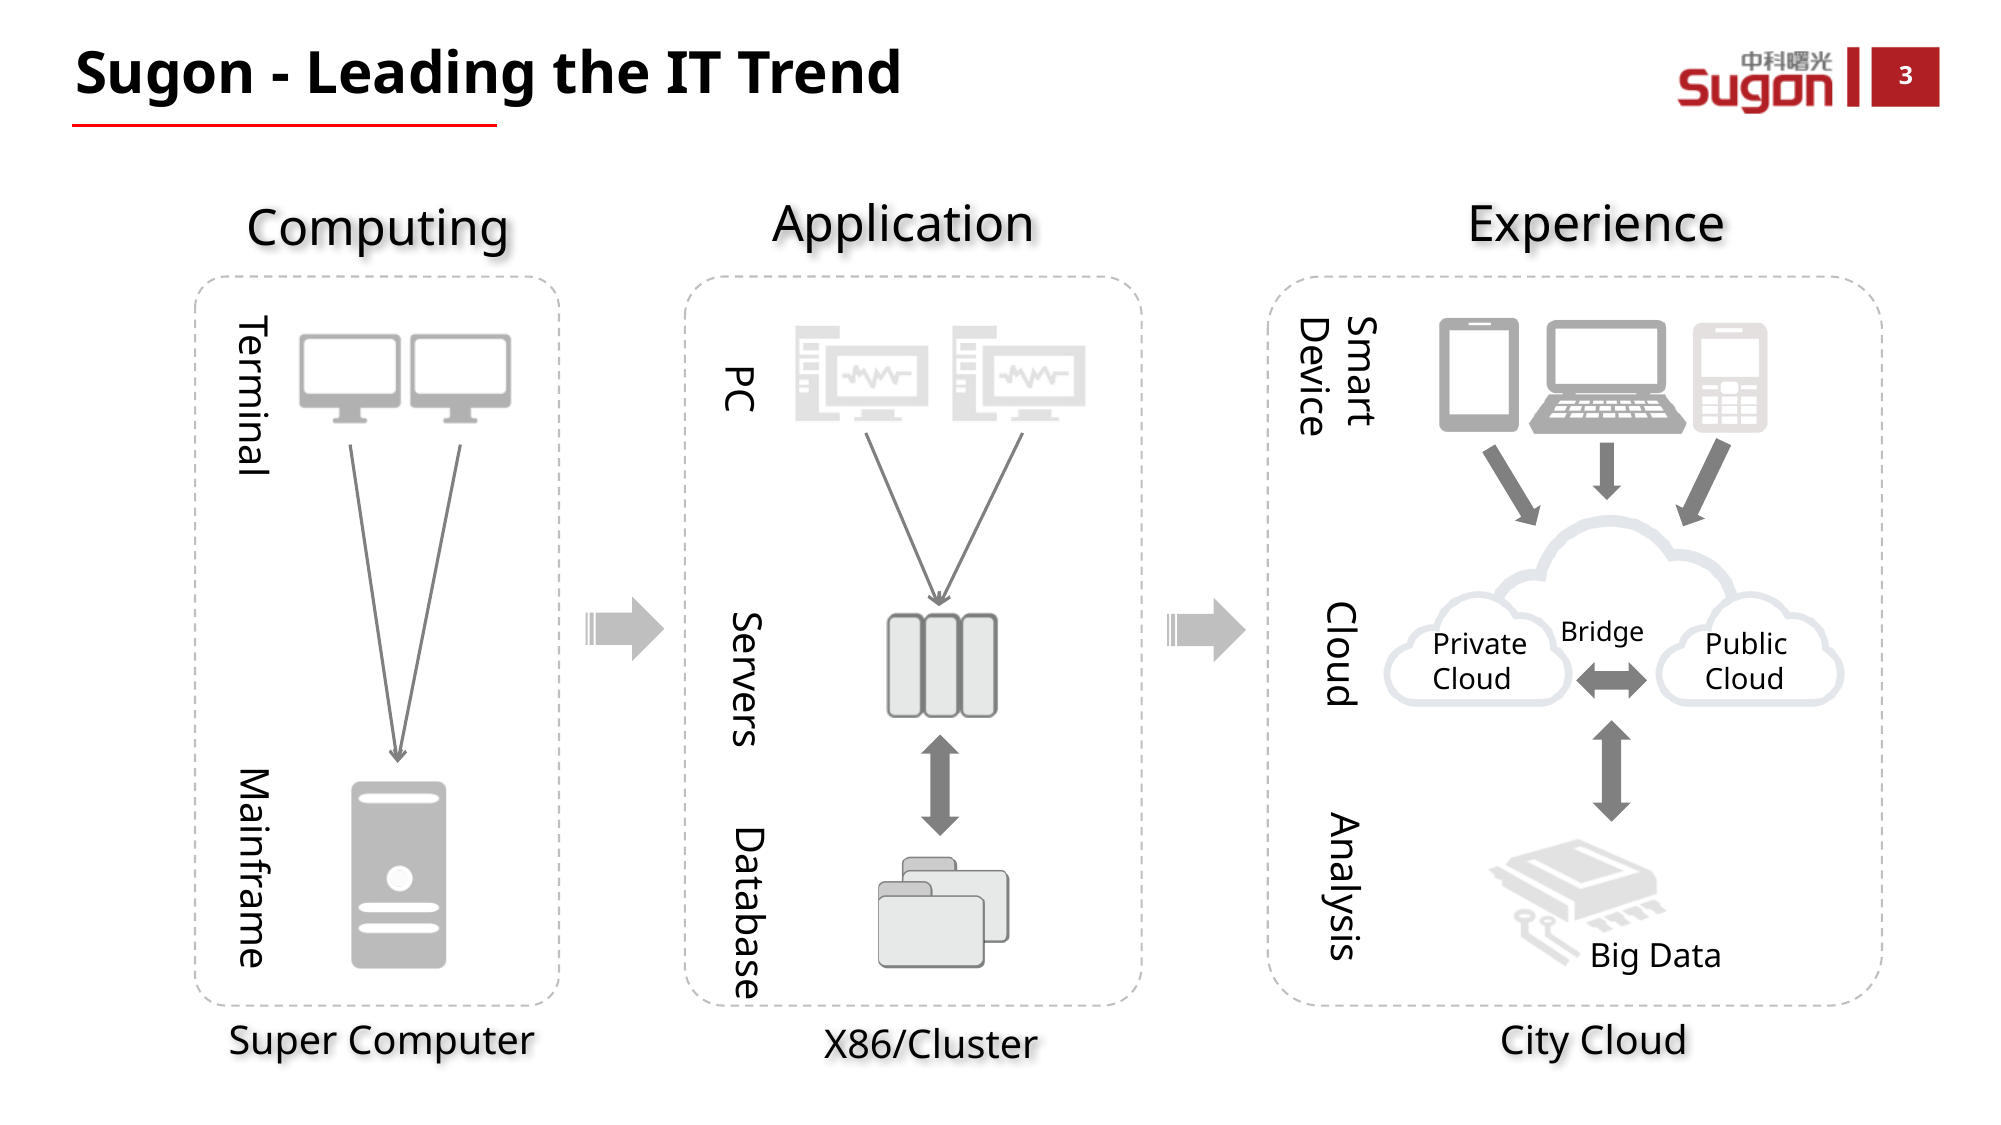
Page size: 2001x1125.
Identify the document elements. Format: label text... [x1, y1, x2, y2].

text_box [183, 187, 581, 1067]
picture [1641, 39, 1956, 125]
text_box [1166, 595, 1248, 665]
text_box [585, 594, 666, 664]
list Sugon - Leading the IT Trend [62, 26, 1230, 123]
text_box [684, 184, 1142, 1071]
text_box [1267, 184, 1882, 1067]
